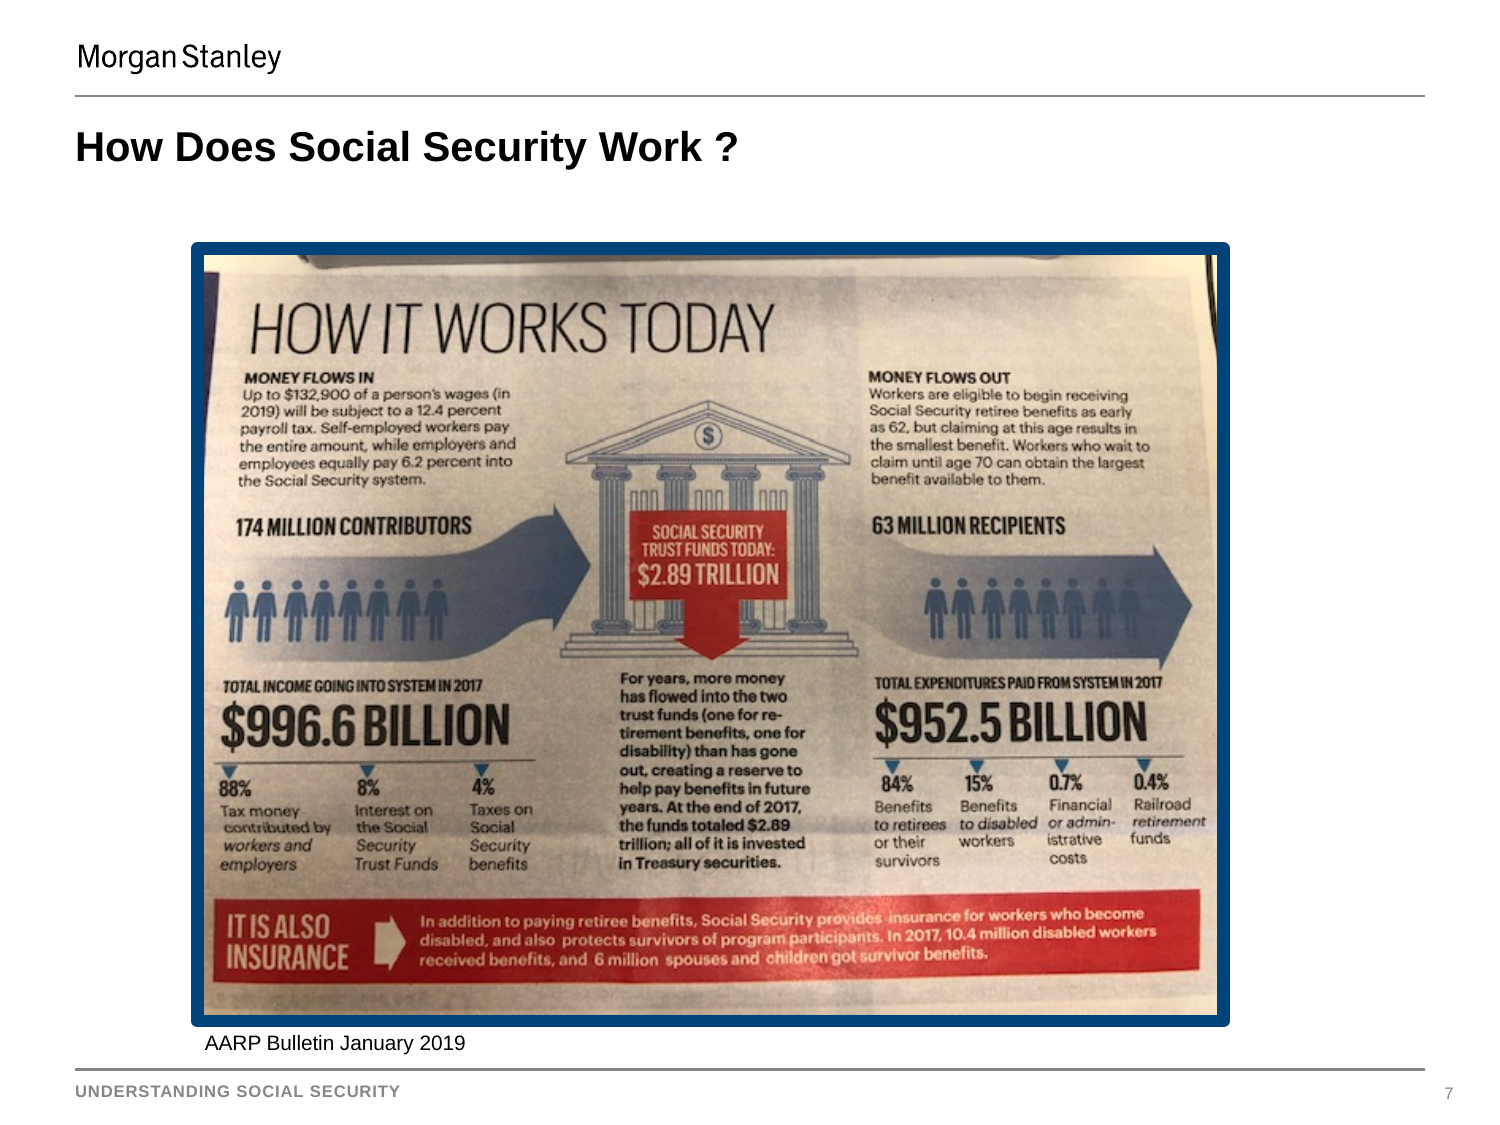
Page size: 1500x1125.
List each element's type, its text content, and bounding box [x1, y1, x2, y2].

title How Does Social Security Work ? [75, 120, 1424, 171]
picture [203, 254, 1218, 1016]
text_box AARP Bulletin January 2019 [204, 1029, 472, 1055]
